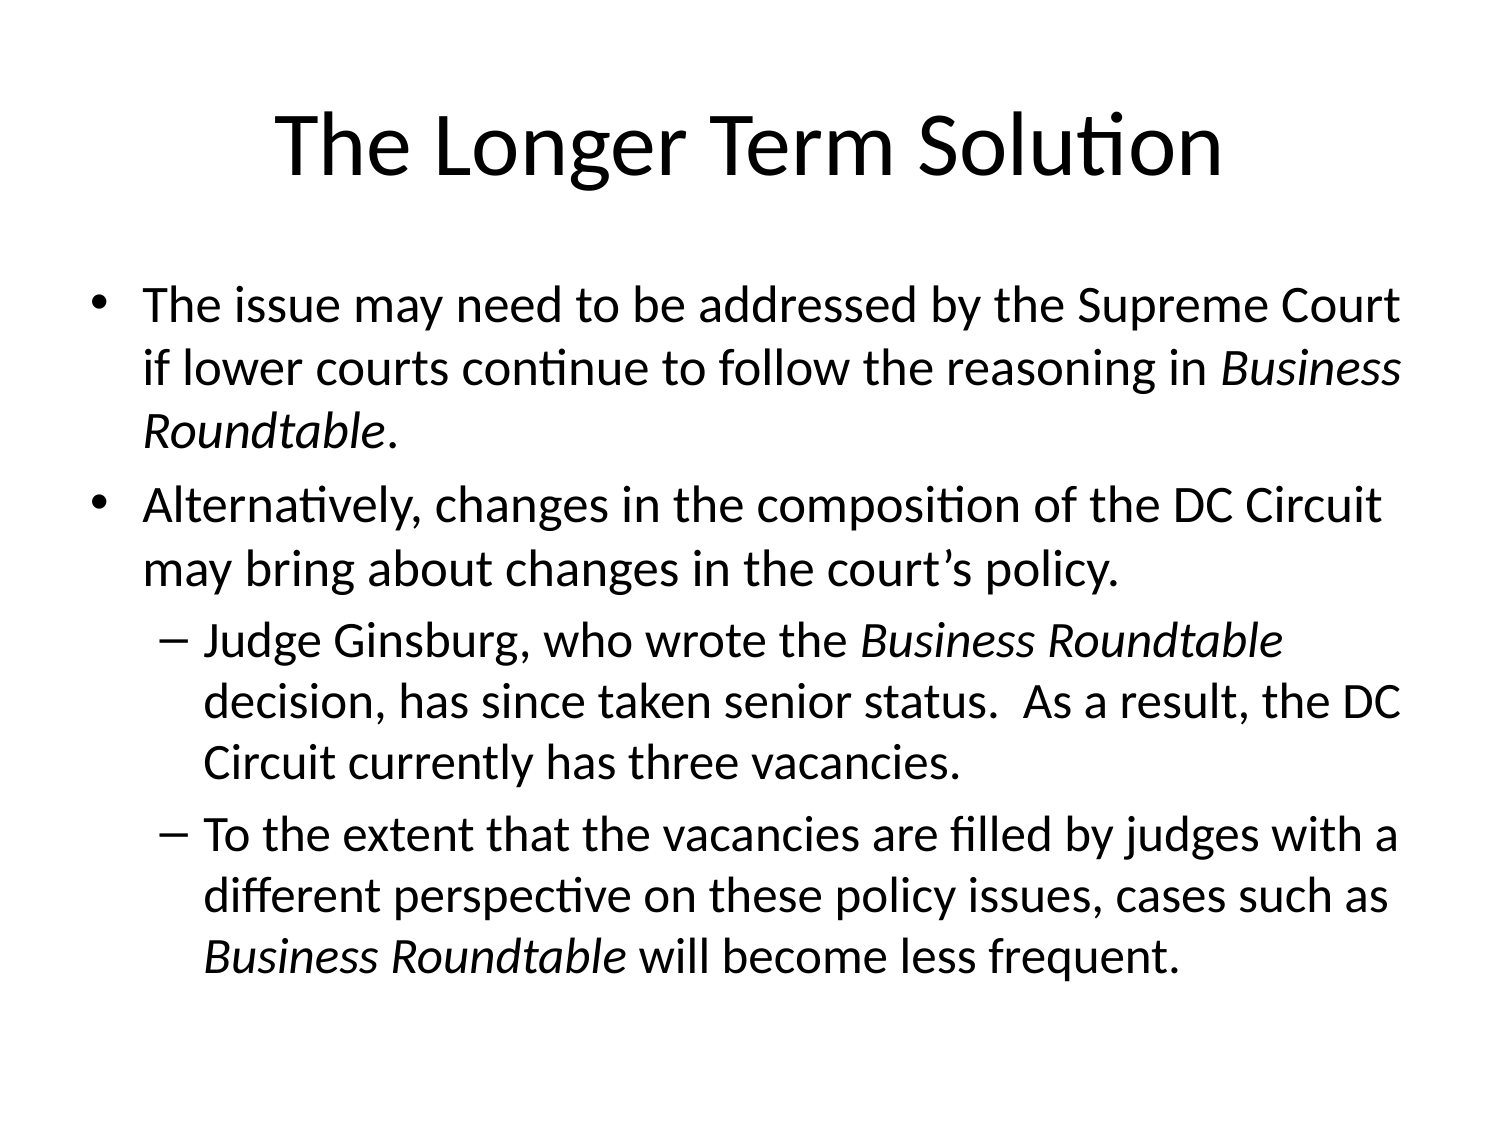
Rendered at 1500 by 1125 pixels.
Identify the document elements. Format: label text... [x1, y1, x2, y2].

title The Longer Term Solution [75, 45, 1425, 233]
list The issue may need to be addressed by the Supreme Court if lower courts continue to follow the reasoning in Business Roundtable. Alternatively, changes in the composition of the DC Circuit may bring about changes in the court’s policy. Judge Ginsburg, who wrote the Business Roundtable decision, has since taken senior status. As a result, the DC Circuit currently has three vacancies. To the extent that the vacancies are filled by judges with a different perspective on these policy issues, cases such as Business Roundtable will become less frequent. [75, 262, 1425, 1005]
